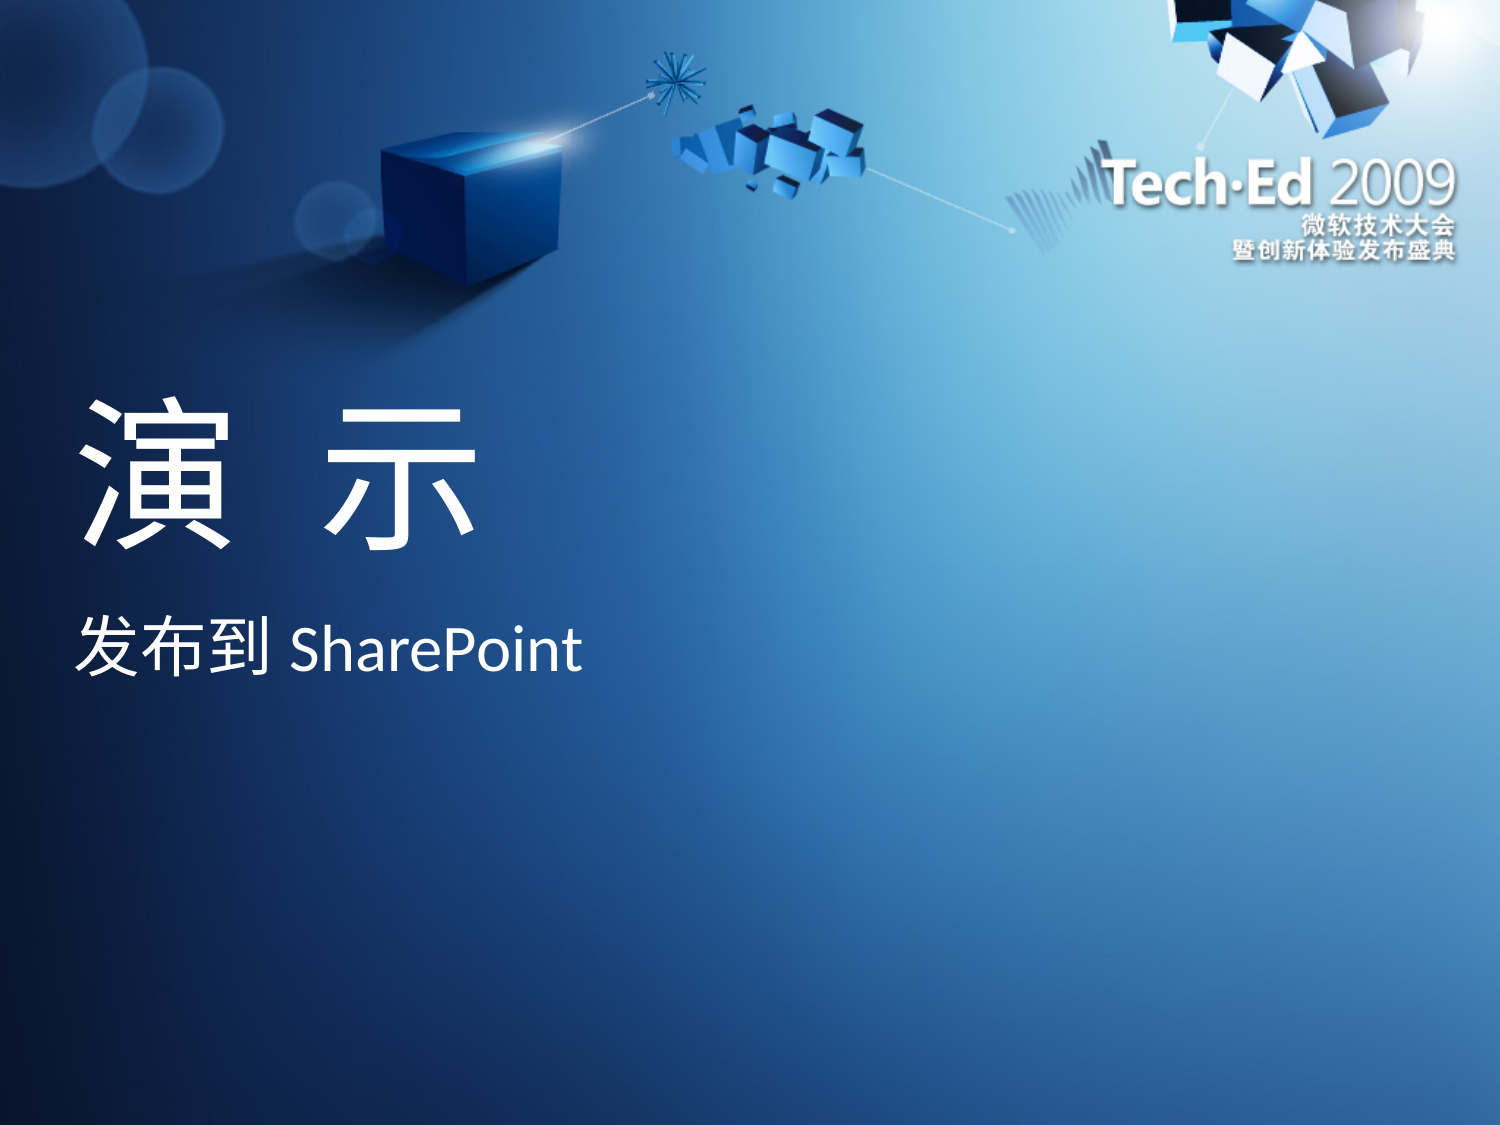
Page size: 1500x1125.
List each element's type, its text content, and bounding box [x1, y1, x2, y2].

picture [0, 0, 1500, 1125]
title 演 示 [58, 363, 1409, 551]
list 发布到SharePoint [58, 597, 1407, 704]
